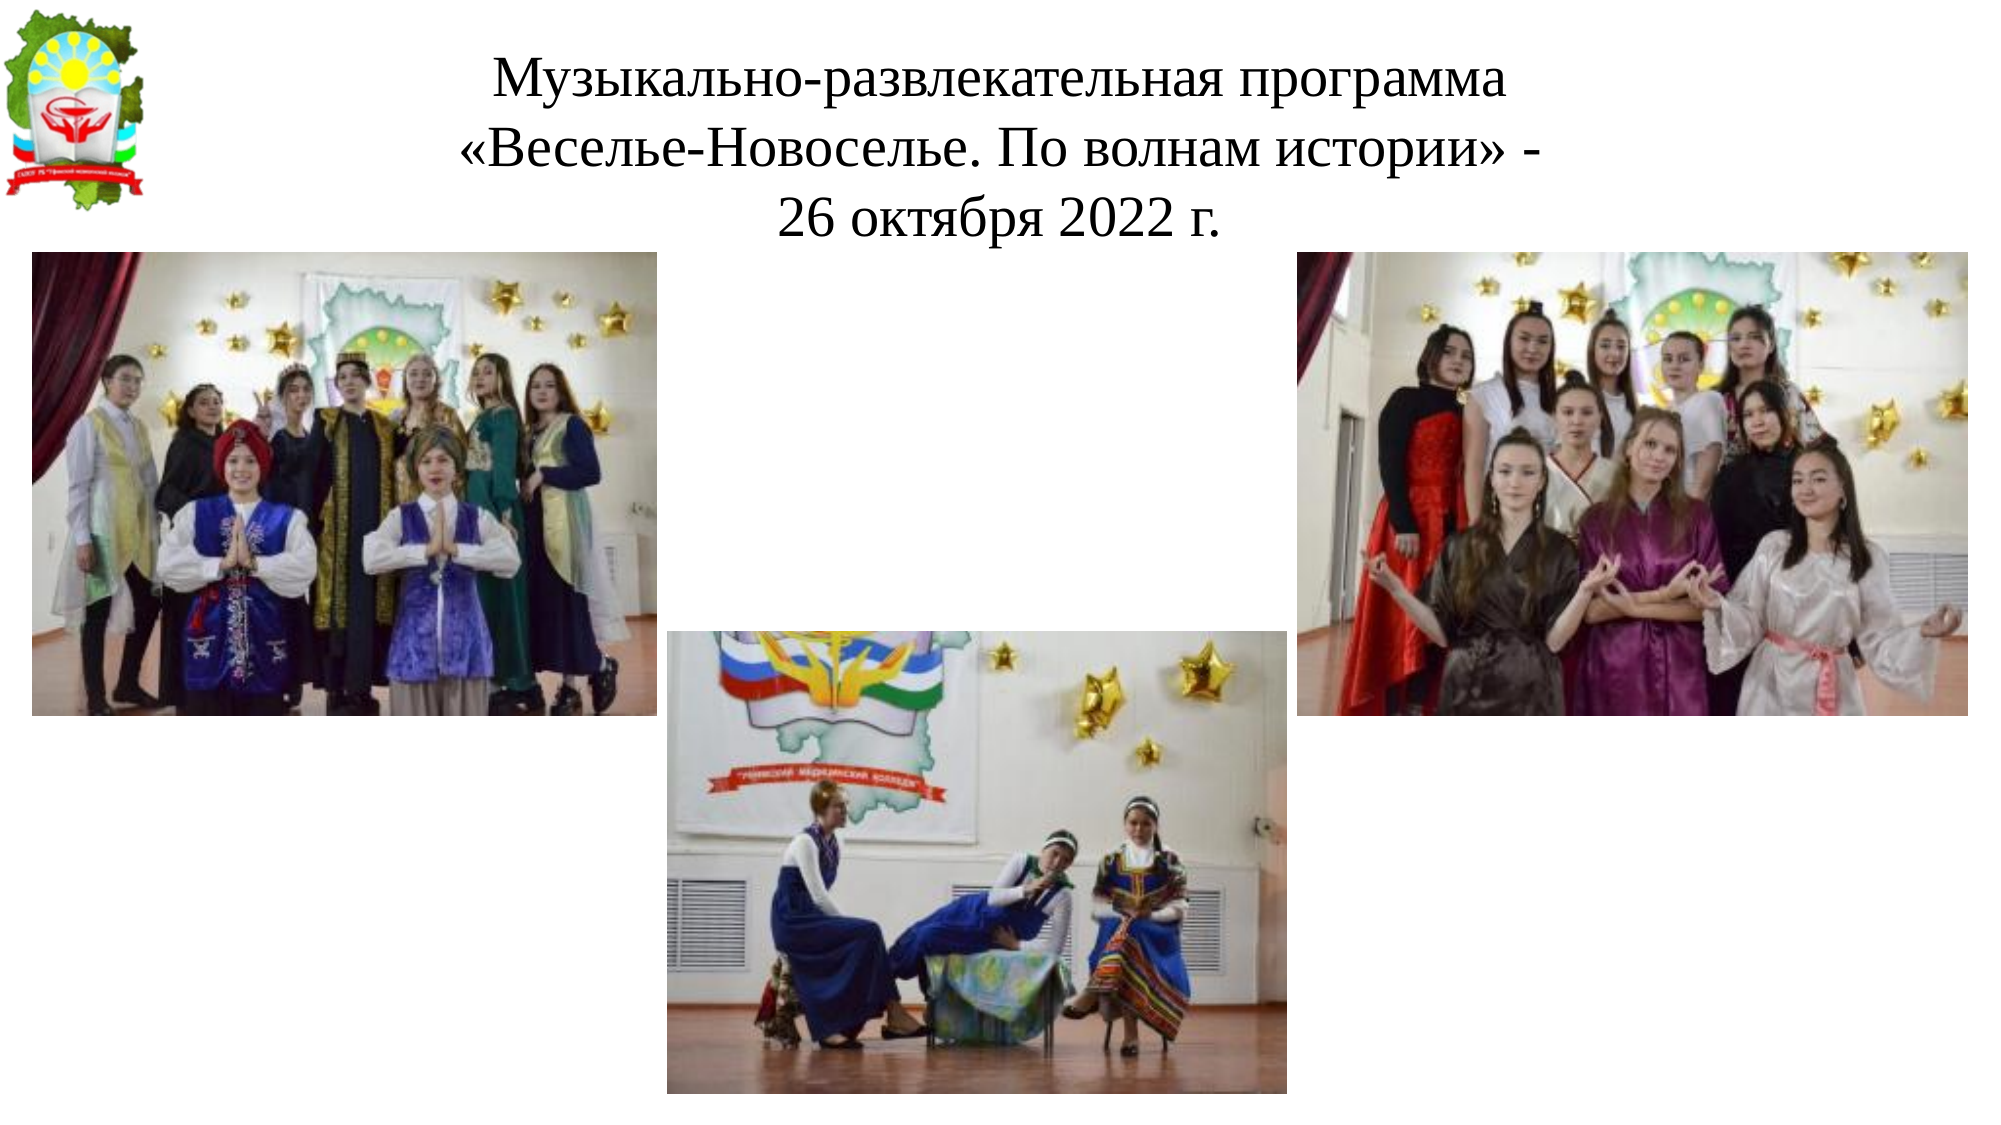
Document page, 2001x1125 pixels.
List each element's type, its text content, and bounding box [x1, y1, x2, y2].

picture [1297, 252, 1968, 716]
picture [667, 631, 1287, 1094]
picture [32, 252, 657, 716]
text_box Музыкально-развлекательная программа «Веселье-Новоселье. По волнам истории» - 26 октября 2022 г. [424, 31, 1576, 256]
picture [0, 0, 170, 223]
